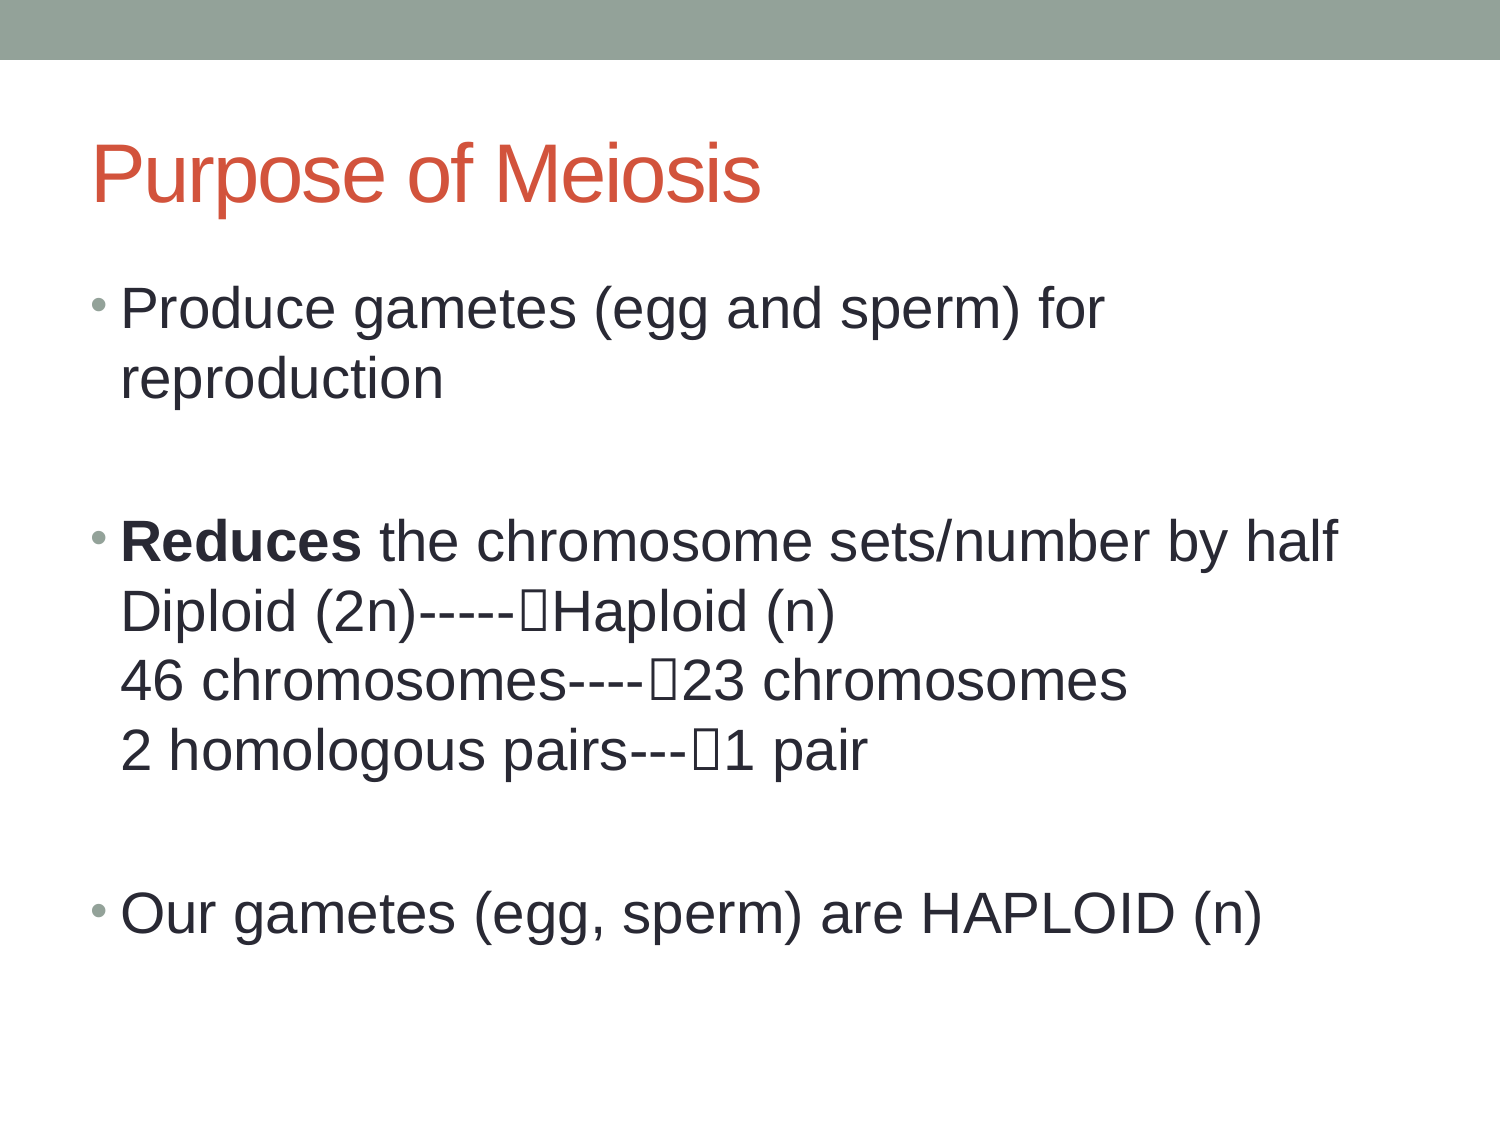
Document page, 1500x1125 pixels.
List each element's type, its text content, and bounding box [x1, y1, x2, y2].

title Purpose of Meiosis [75, 87, 1425, 250]
list Produce gametes (egg and sperm) for reproduction Reduces the chromosome sets/number by half Diploid (2n)-----Haploid (n) 46 chromosomes----23 chromosomes 2 homologous pairs---1 pair Our gametes (egg, sperm) are HAPLOID (n) [75, 262, 1425, 1063]
